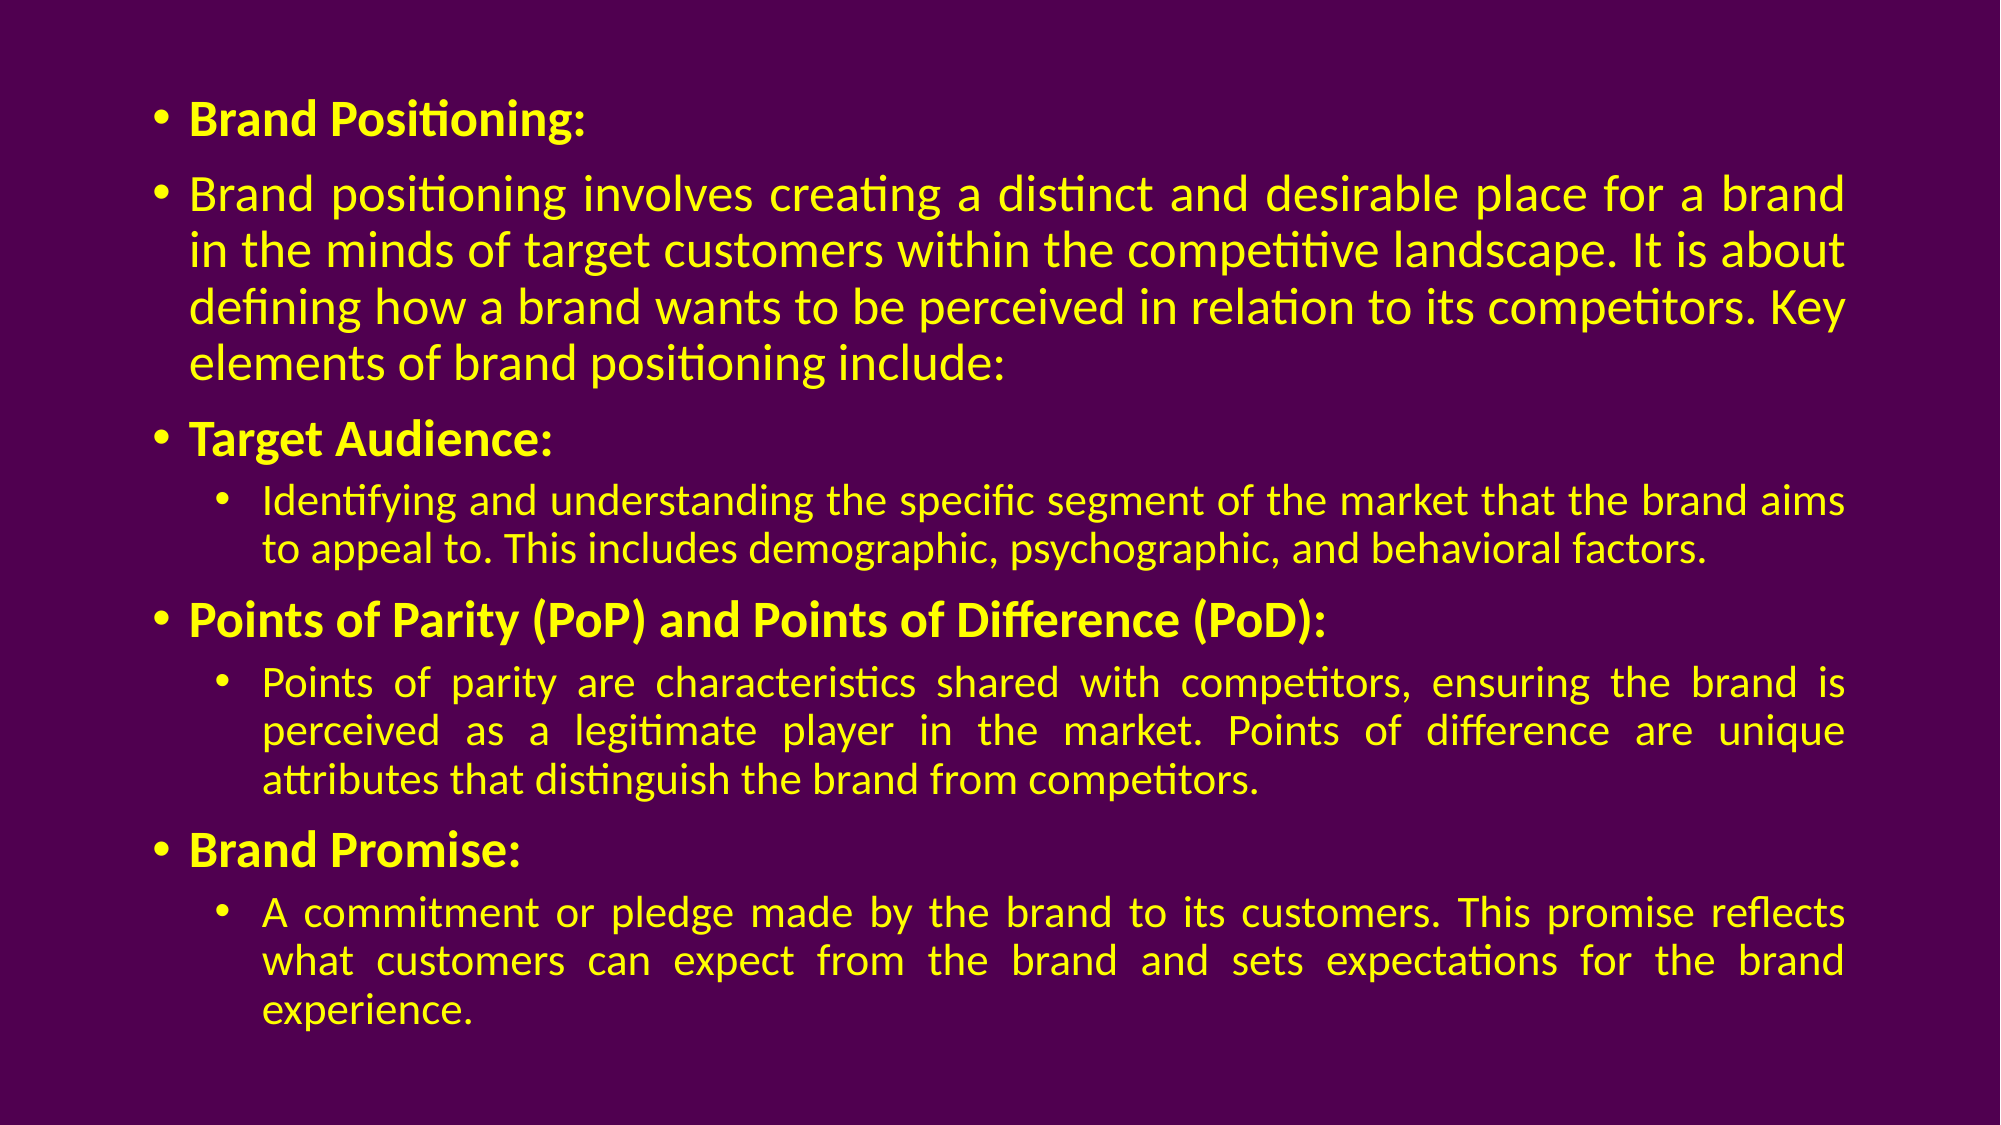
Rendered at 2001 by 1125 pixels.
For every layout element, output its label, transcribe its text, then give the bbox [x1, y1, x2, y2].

list Brand Positioning: Brand positioning involves creating a distinct and desirable place for a brand in the minds of target customers within the competitive landscape. It is about defining how a brand wants to be perceived in relation to its competitors. Key elements of brand positioning include: Target Audience: Identifying and understanding the specific segment of the market that the brand aims to appeal to. This includes demographic, psychographic, and behavioral factors. Points of Parity (PoP) and Points of Difference (PoD): Points of parity are characteristics shared with competitors, ensuring the brand is perceived as a legitimate player in the market. Points of difference are unique attributes that distinguish the brand from competitors. Brand Promise: A commitment or pledge made by the brand to its customers. This promise reflects what customers can expect from the brand and sets expectations for the brand experience. [137, 83, 1863, 1046]
